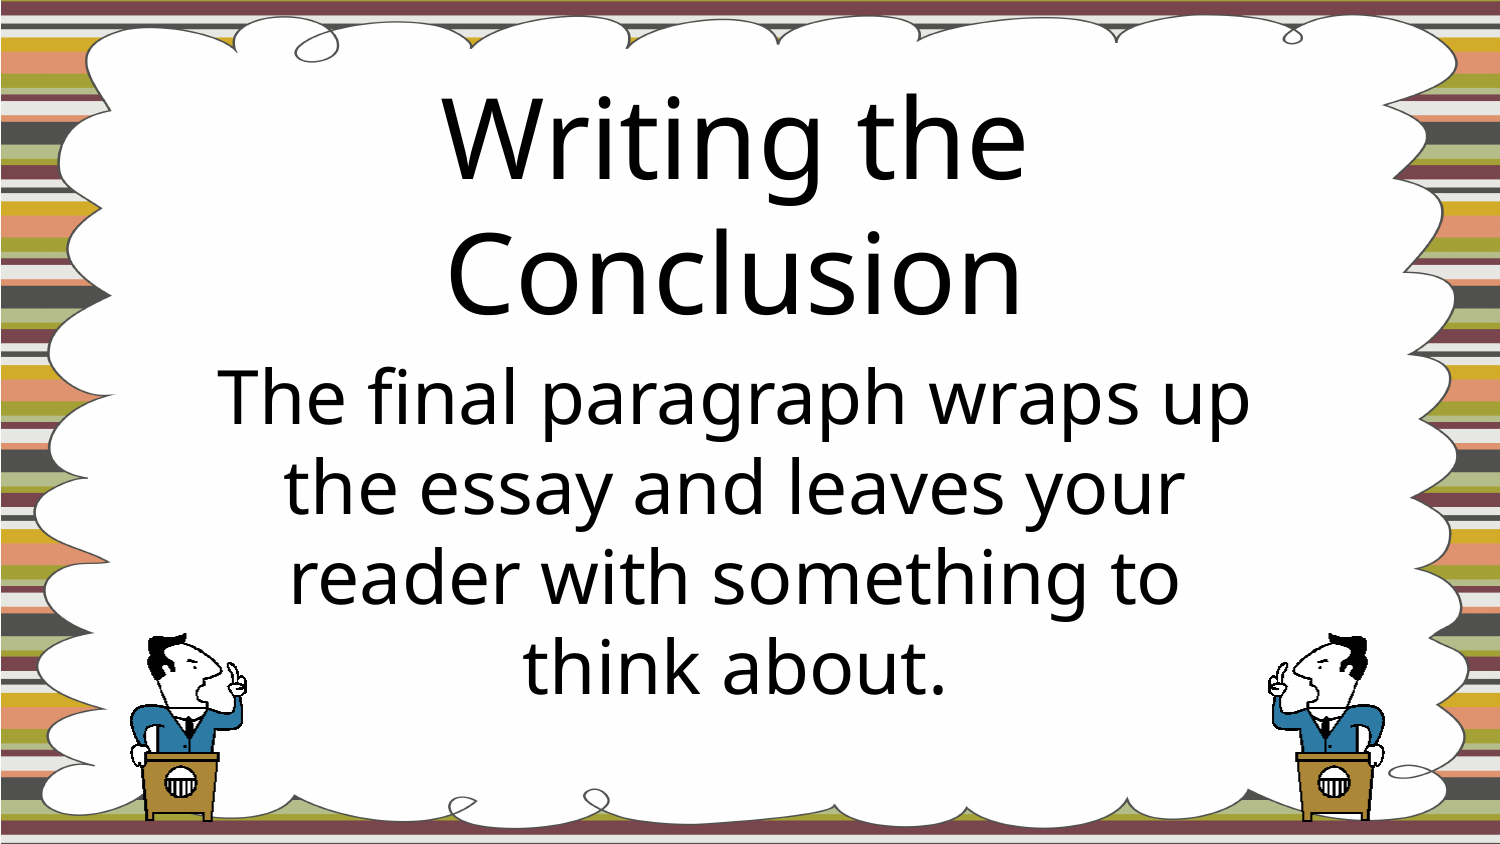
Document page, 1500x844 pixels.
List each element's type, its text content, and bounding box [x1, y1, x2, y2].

picture [0, 0, 1500, 844]
text_box Writing the Conclusion The final paragraph wraps up the essay and leaves your reader with something to think about. . [187, 59, 1284, 660]
